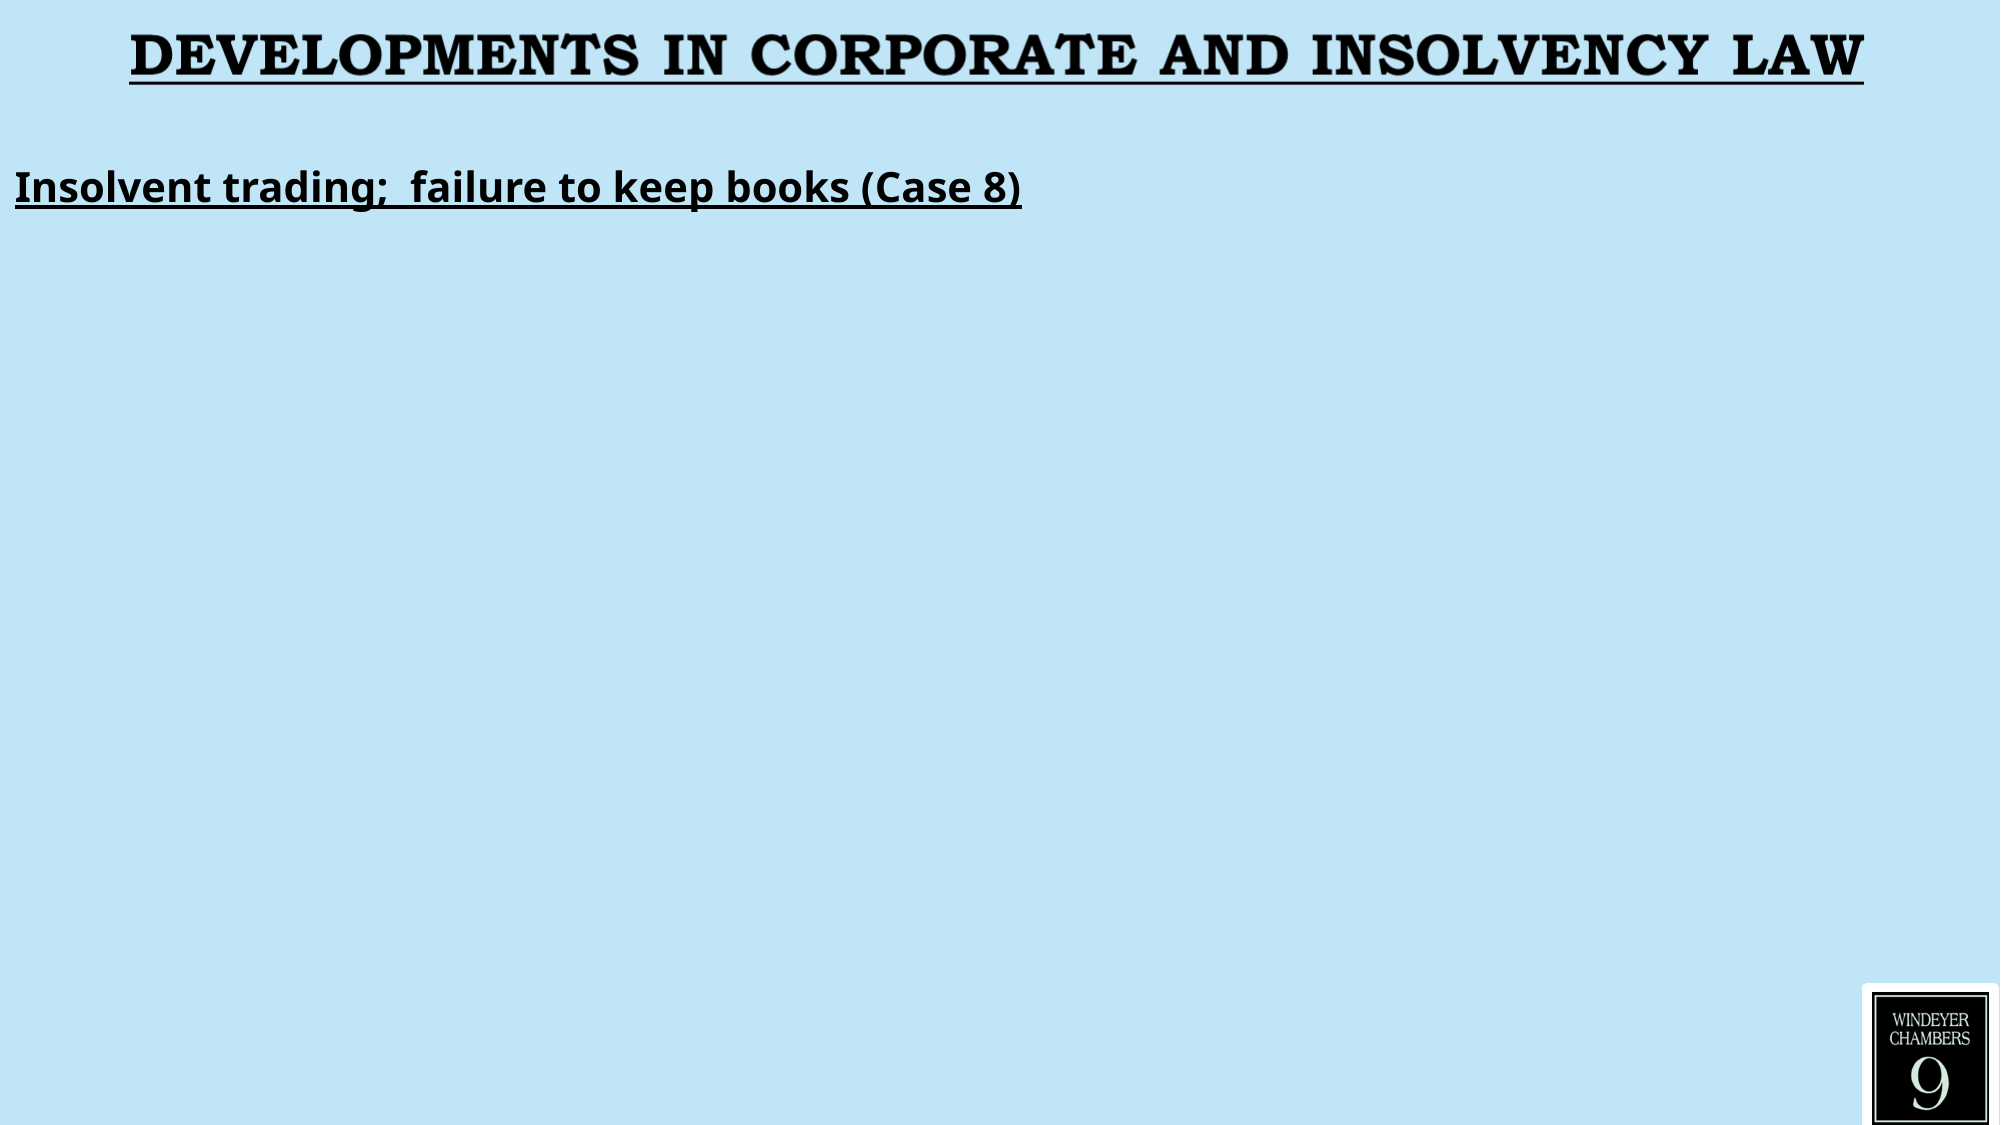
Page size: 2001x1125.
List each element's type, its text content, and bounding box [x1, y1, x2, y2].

text_box Insolvent trading; failure to keep books (Case 8) [0, 128, 2000, 368]
picture [93, 0, 1899, 124]
picture [1871, 992, 1990, 1125]
